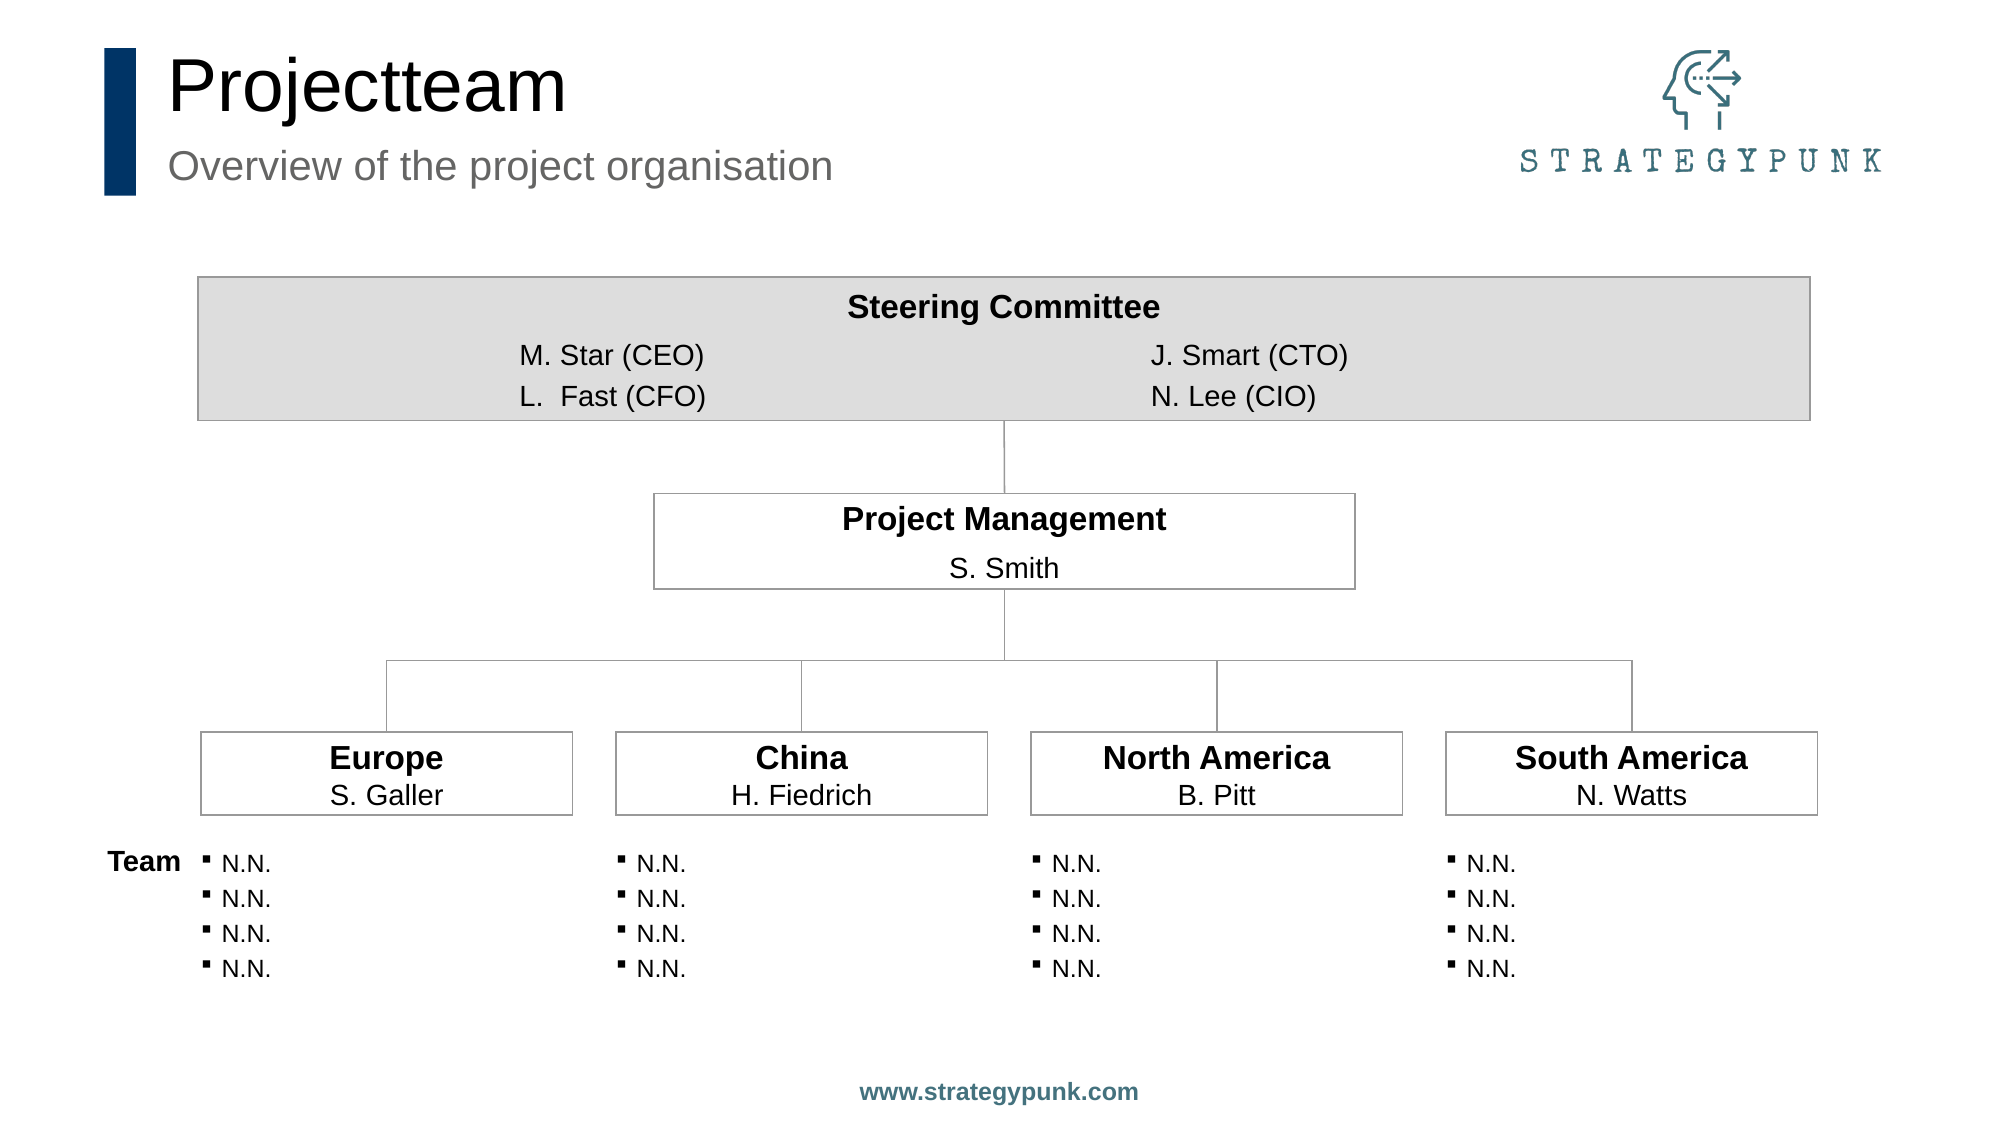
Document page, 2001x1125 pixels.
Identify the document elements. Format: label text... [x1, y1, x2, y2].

picture [1489, 33, 1904, 211]
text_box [1038, 554, 1183, 767]
text_box www.strategypunk.com [844, 1067, 1155, 1113]
text_box N.N. N.N. N.N. N.N. [200, 847, 494, 983]
text_box Steering Committee [198, 277, 1811, 421]
text_box N.N. N.N. N.N. N.N. [1030, 847, 1324, 1018]
text_box North America B. Pitt [1030, 732, 1246, 815]
text_box South America N. Watts [1445, 732, 1818, 815]
text_box Europe S. Galler [200, 732, 573, 815]
text_box Project Management S. Smith [768, 493, 1246, 589]
text_box N.N. N.N. N.N. N.N. [615, 847, 909, 983]
text_box North America B. Pitt [1390, 732, 1403, 815]
title Projectteam [152, 48, 1489, 126]
text_box Team [107, 842, 198, 878]
text_box N.N. N.N. N.N. N.N. [1445, 847, 1739, 983]
text_box China H. Fiedrich [615, 732, 623, 815]
text_box M. Star (CEO) L. Fast (CFO) [519, 336, 707, 413]
text_box [104, 48, 136, 196]
text_box J. Smart (CTO) N. Lee (CIO) [1150, 336, 1350, 413]
list Overview of the project organisation [152, 137, 959, 202]
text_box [831, 559, 975, 762]
text_box China H. Fiedrich [768, 732, 988, 815]
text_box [1246, 346, 1390, 975]
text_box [623, 351, 768, 970]
